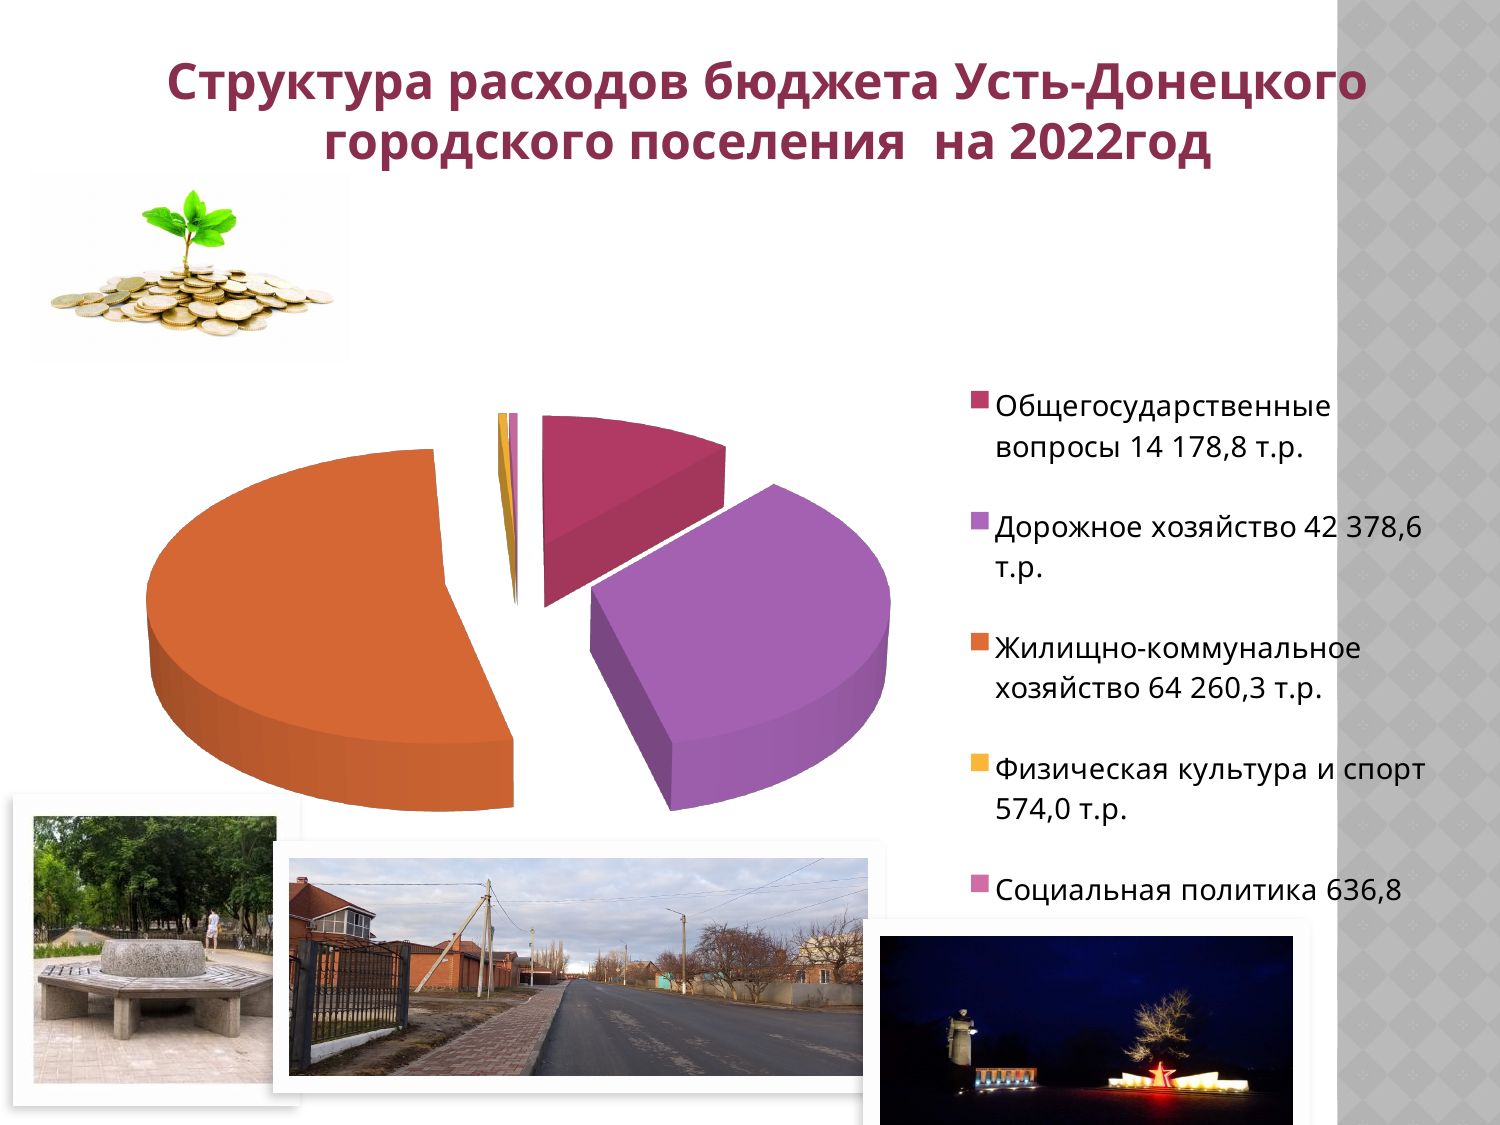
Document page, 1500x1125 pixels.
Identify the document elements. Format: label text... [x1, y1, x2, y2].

text_box Структура расходов бюджета Усть-Донецкого городского поселения на 2022год [112, 42, 1424, 178]
picture [29, 172, 349, 362]
picture [879, 935, 1294, 1125]
picture [288, 857, 869, 1077]
chart [76, 228, 1448, 1036]
picture [29, 810, 284, 1090]
